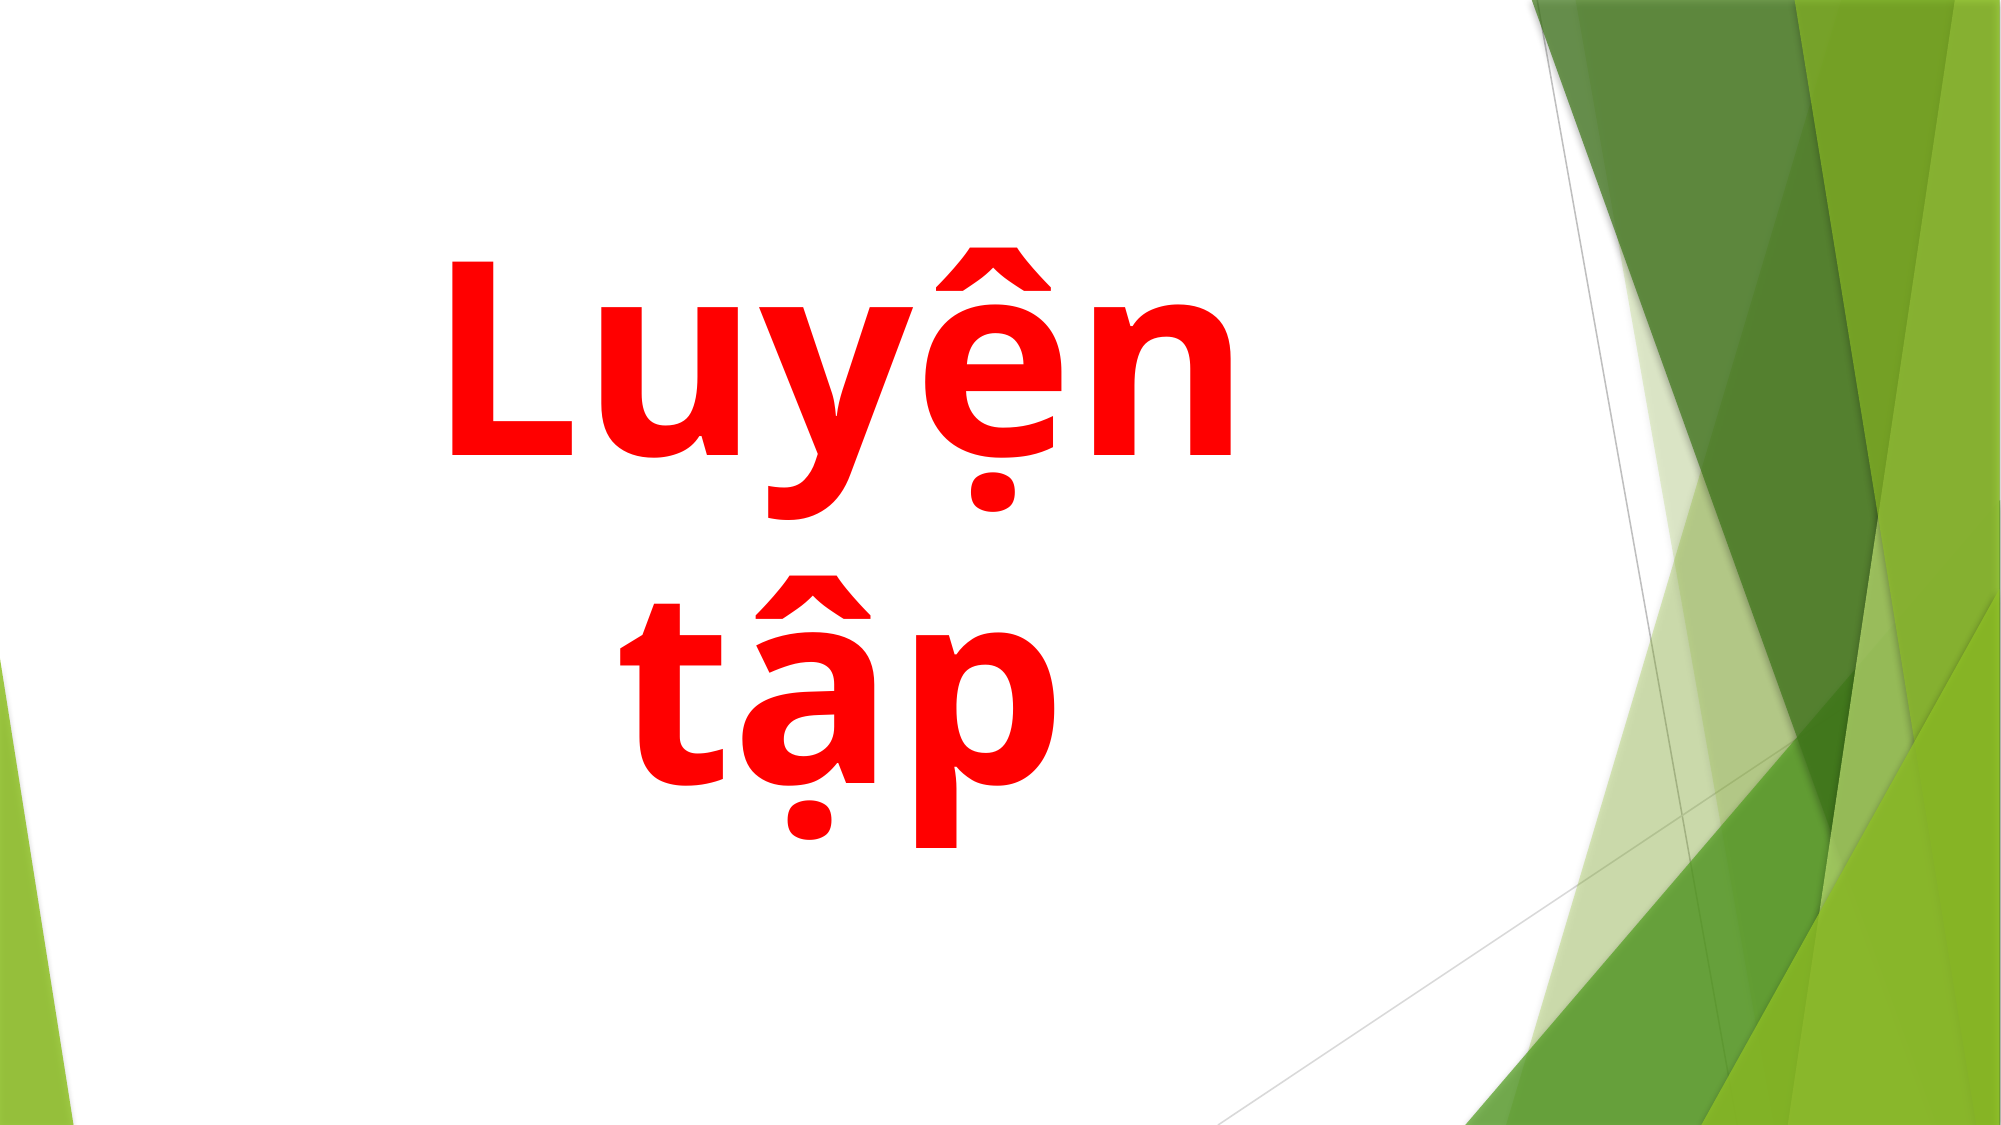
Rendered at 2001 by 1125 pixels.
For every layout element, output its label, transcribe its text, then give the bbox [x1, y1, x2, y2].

text_box Luyện tập [362, 160, 1319, 846]
